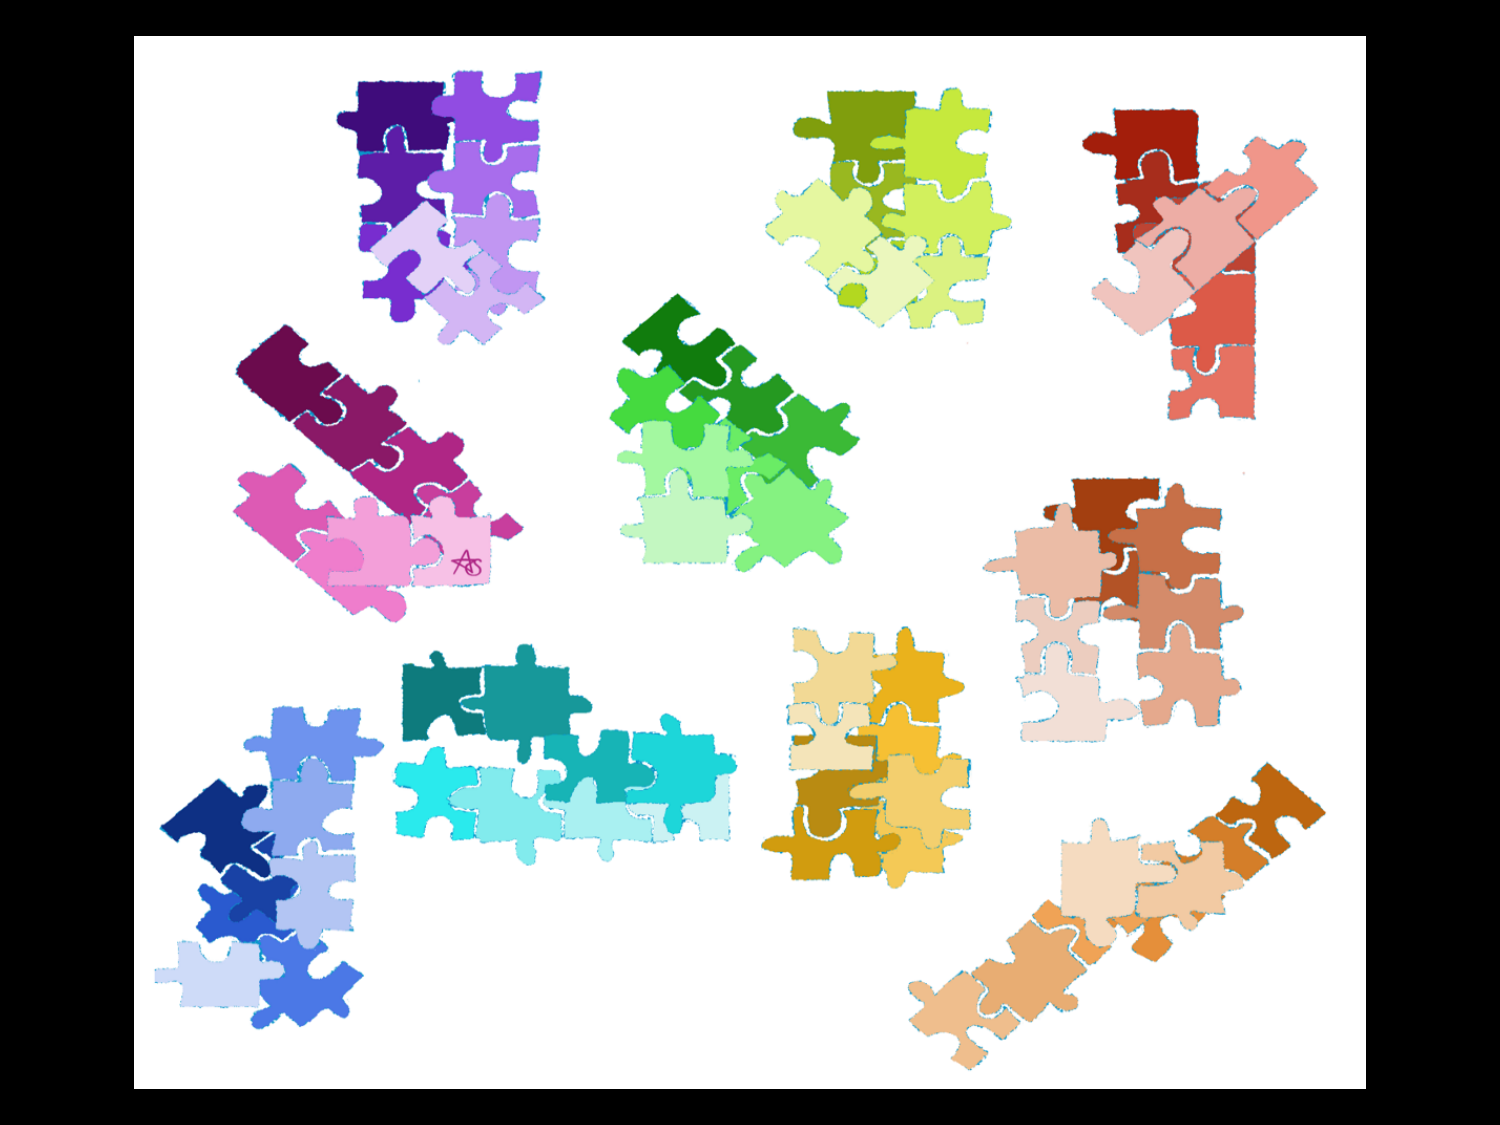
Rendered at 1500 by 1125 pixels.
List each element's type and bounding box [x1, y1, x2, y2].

picture [134, 36, 1366, 1089]
